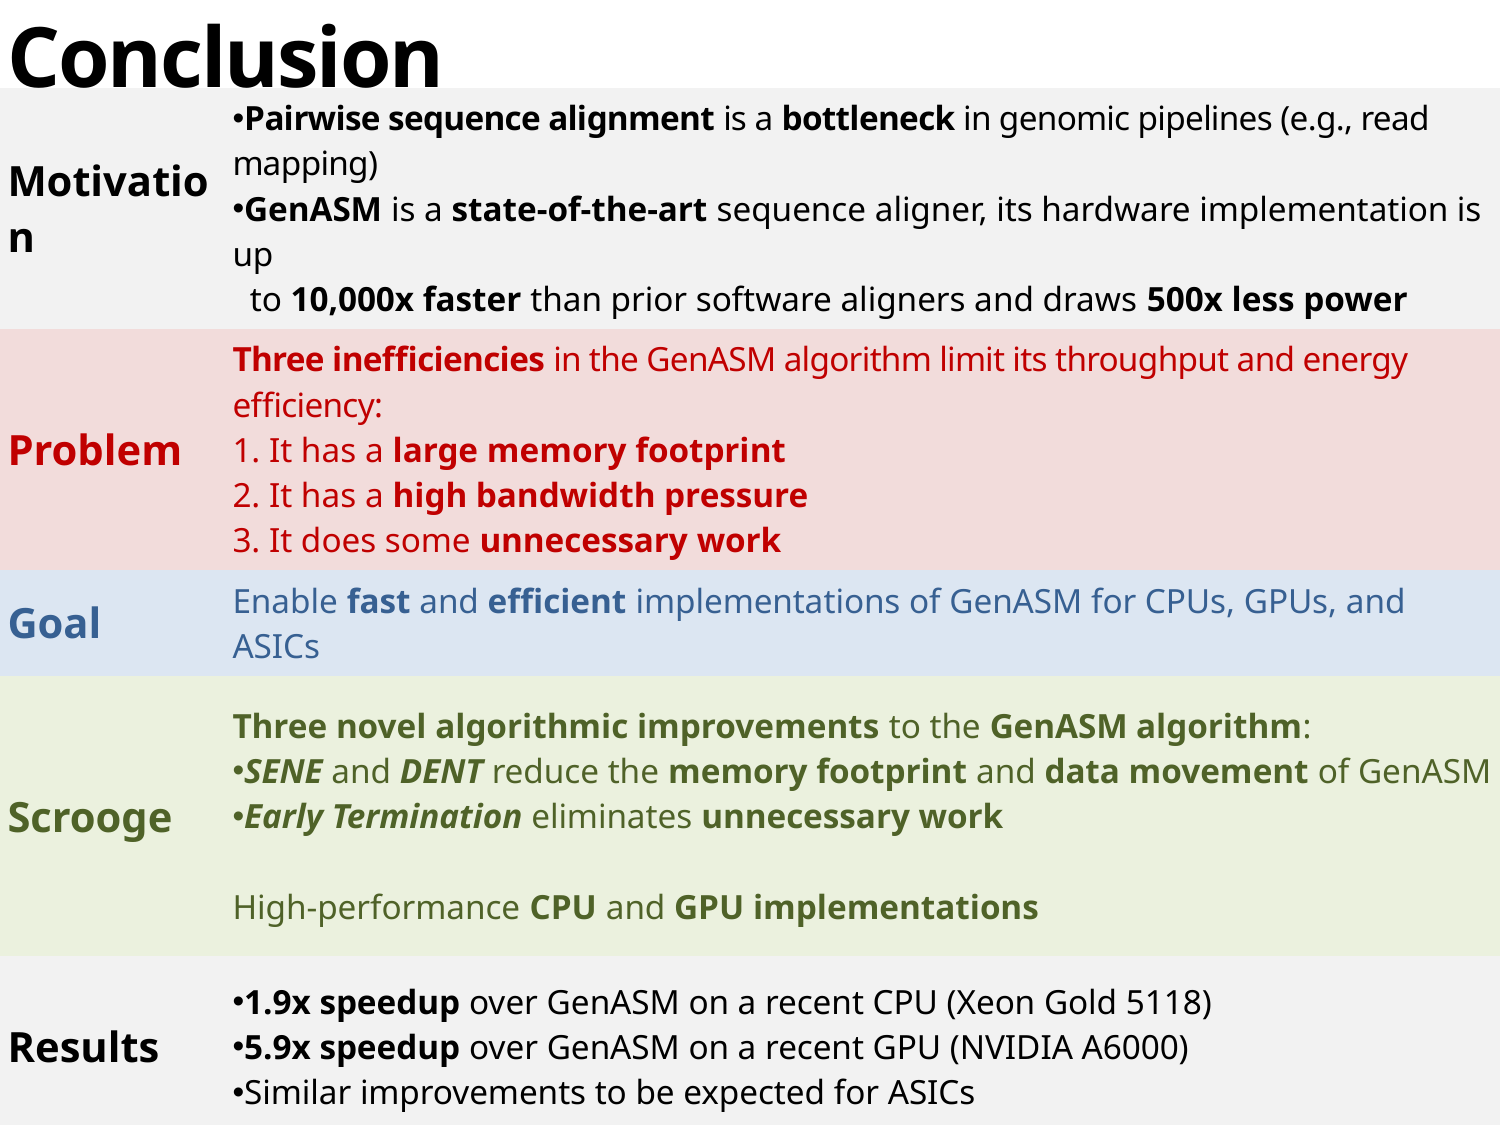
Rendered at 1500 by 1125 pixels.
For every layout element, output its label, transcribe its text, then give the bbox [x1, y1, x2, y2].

title Conclusion [0, 22, 1304, 94]
table_cell Problem [0, 329, 225, 570]
table_cell Three novel algorithmic improvements to the GenASM algorithm: SENE and DENT reduce the memory footprint and data movement of GenASM Early Termination eliminates unnecessary work High-performance CPU and GPU implementations [225, 676, 1500, 956]
table_cell Enable fast and efficient implementations of GenASM for CPUs, GPUs, and ASICs [225, 570, 1500, 676]
table_cell Results [0, 956, 225, 1125]
table_header Pairwise sequence alignment is a bottleneck in genomic pipelines (e.g., read mapping) GenASM is a state-of-the-art sequence aligner, its hardware implementation is up to 10,000x faster than prior software aligners and draws 500x less power [225, 88, 1500, 329]
table_cell Scrooge [0, 676, 225, 956]
table_cell Three inefficiencies in the GenASM algorithm limit its throughput and energy efficiency: It has a large memory footprint It has a high bandwidth pressure It does some unnecessary work [225, 329, 1500, 570]
table_cell 1.9x speedup over GenASM on a recent CPU (Xeon Gold 5118) 5.9x speedup over GenASM on a recent GPU (NVIDIA A6000) Similar improvements to be expected for ASICs [225, 956, 1500, 1125]
table_cell Goal [0, 570, 225, 676]
table_header Motivation [0, 94, 225, 329]
